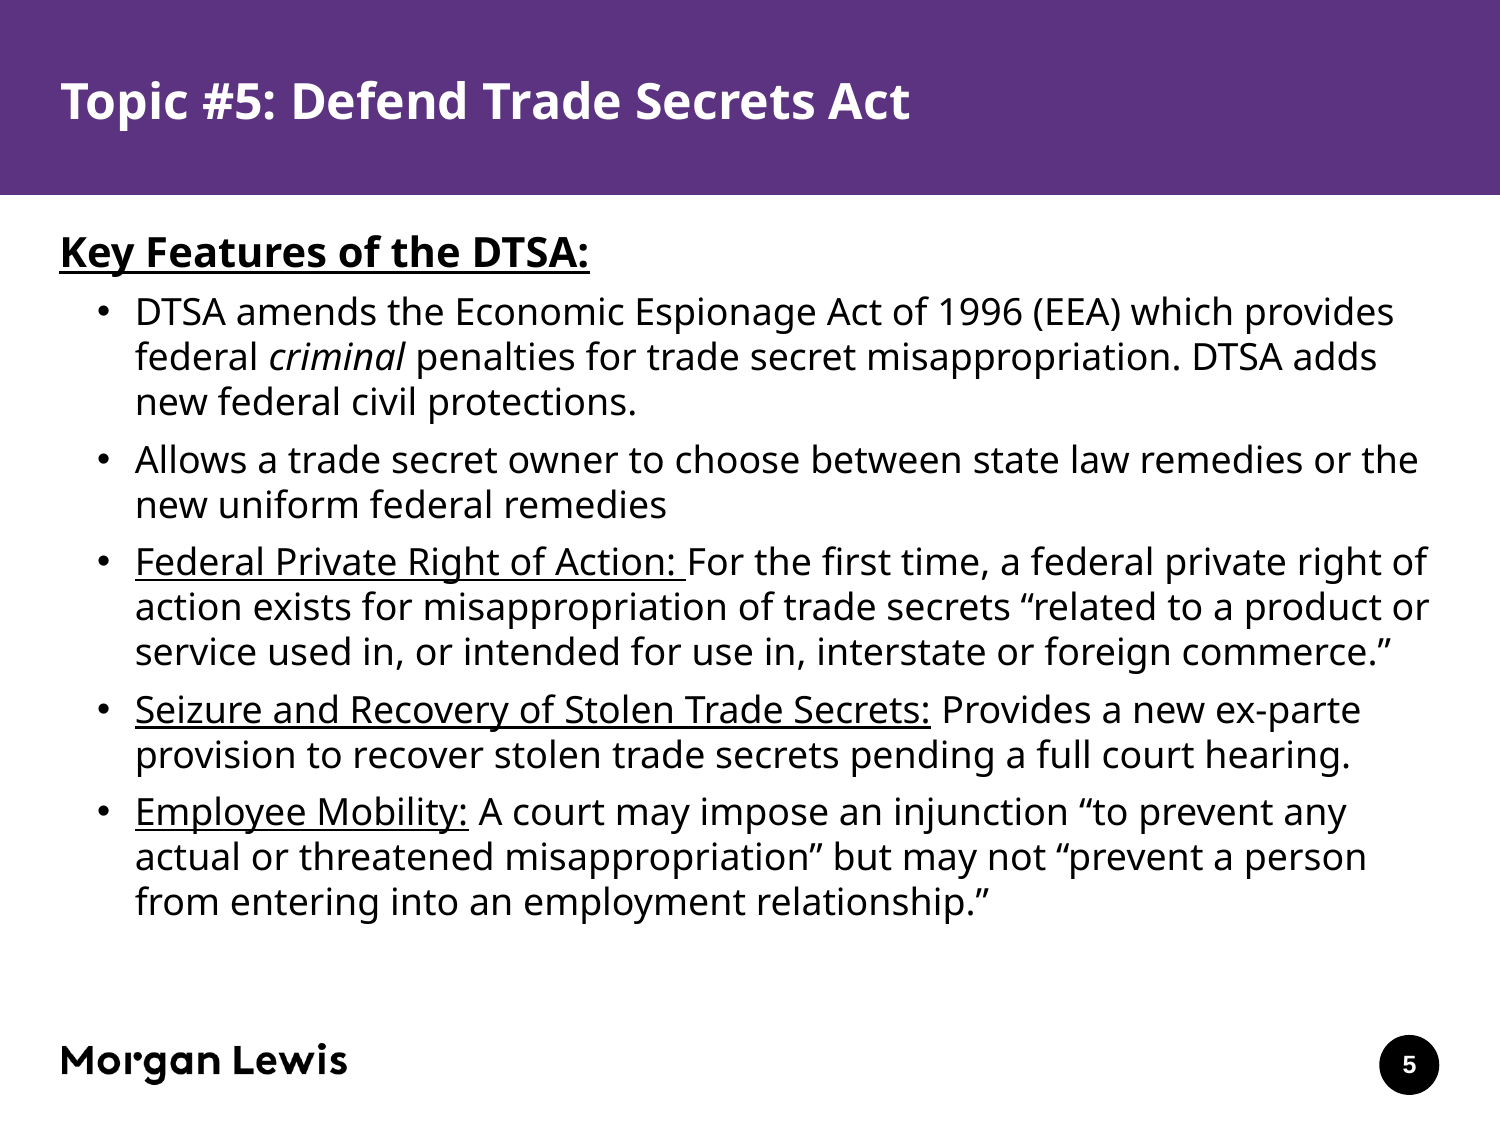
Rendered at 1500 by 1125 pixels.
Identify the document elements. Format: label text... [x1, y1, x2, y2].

list Key Features of the DTSA: DTSA amends the Economic Espionage Act of 1996 (EEA) which provides federal criminal penalties for trade secret misappropriation. DTSA adds new federal civil protections. Allows a trade secret owner to choose between state law remedies or the new uniform federal remedies Federal Private Right of Action: For the first time, a federal private right of action exists for misappropriation of trade secrets “related to a product or service used in, or intended for use in, interstate or foreign commerce.” Seizure and Recovery of Stolen Trade Secrets: Provides a new ex-parte provision to recover stolen trade secrets pending a full court hearing. Employee Mobility: A court may impose an injunction “to prevent any actual or threatened misappropriation” but may not “prevent a person from entering into an employment relationship.” [59, 225, 1440, 976]
title Topic #5: Defend Trade Secrets Act [60, 20, 1440, 186]
slide_number 5 [1379, 1035, 1440, 1095]
picture [60, 1041, 348, 1086]
